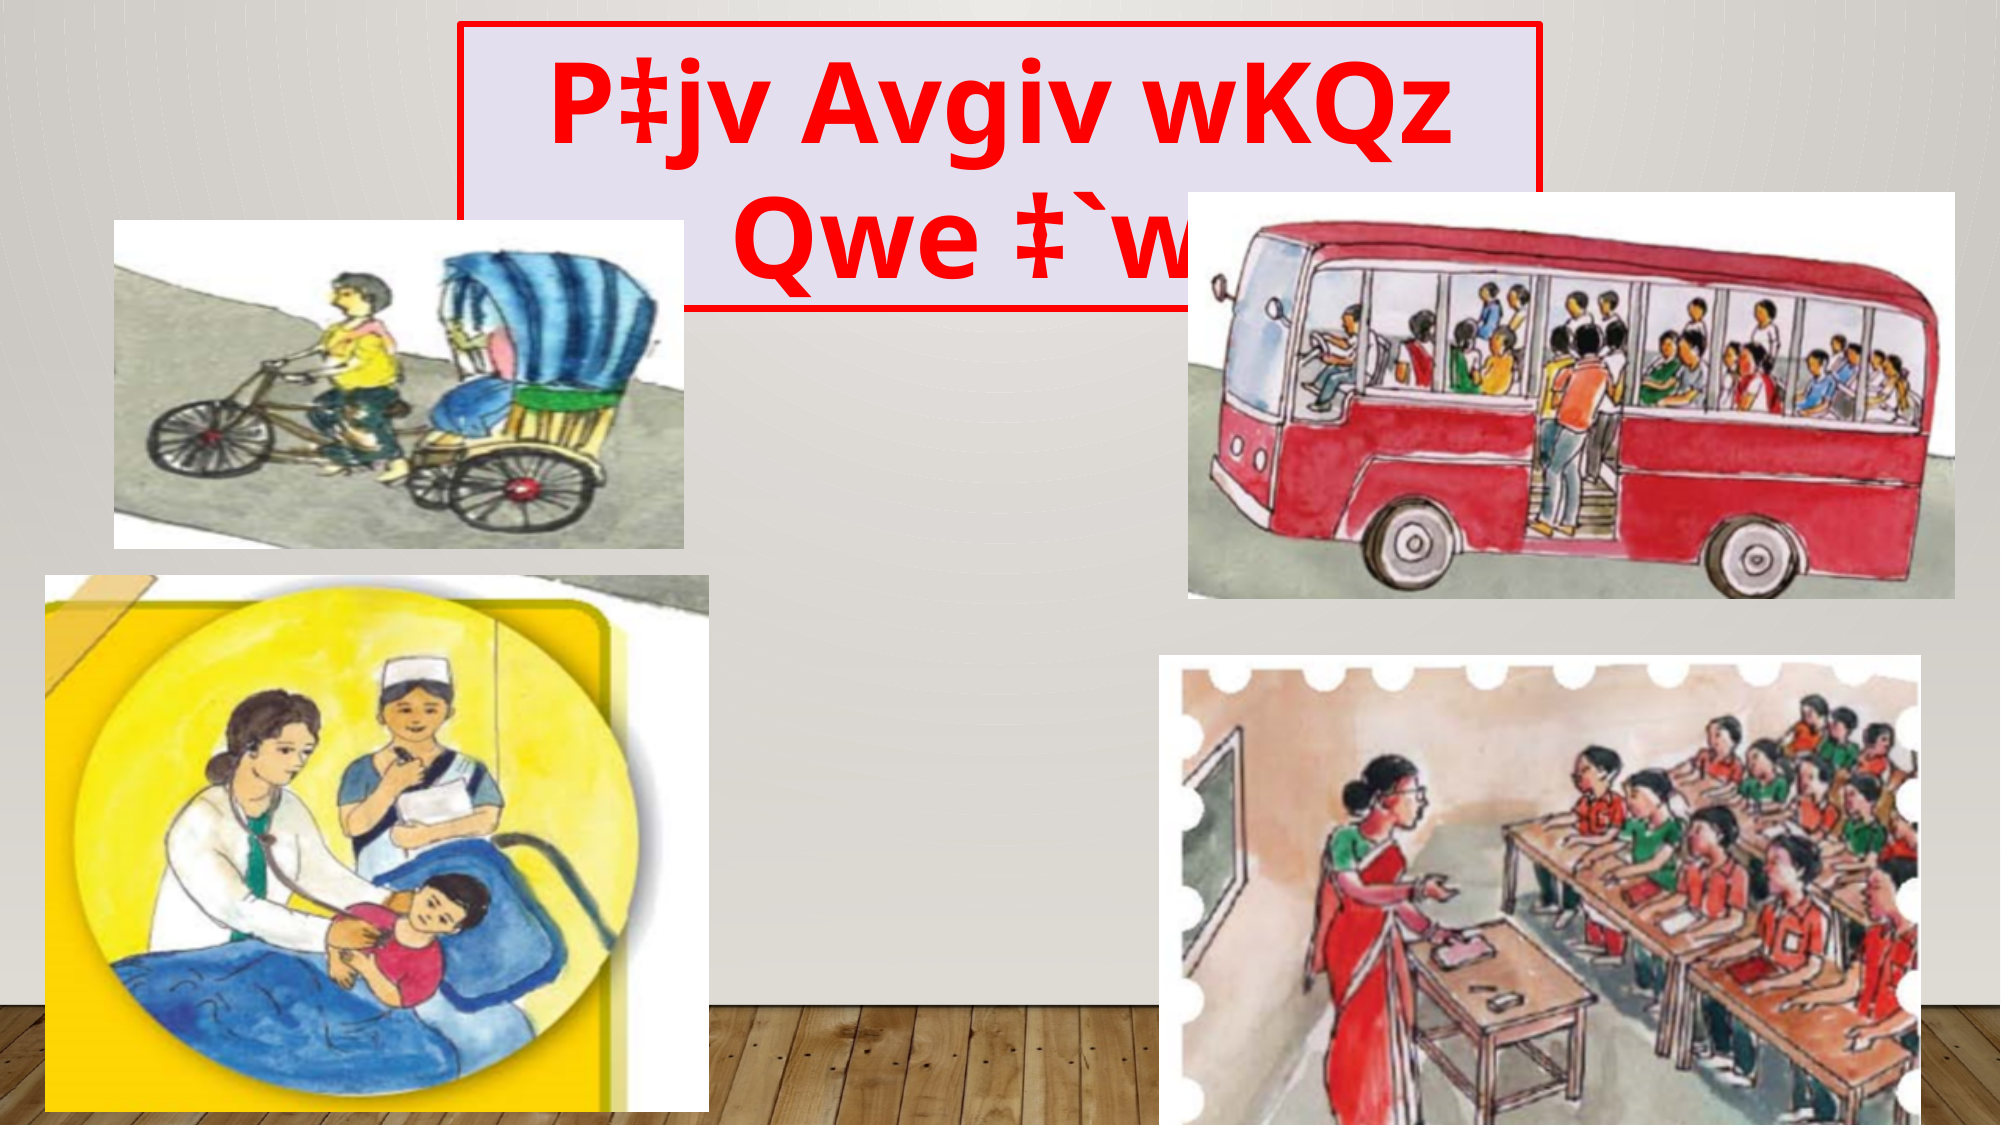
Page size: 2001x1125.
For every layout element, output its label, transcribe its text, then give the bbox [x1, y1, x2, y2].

text_box P‡jv Avgiv wKQz Qwe ‡`wL [460, 23, 1540, 309]
picture [1188, 192, 1955, 599]
picture [0, 575, 2000, 1125]
picture [113, 220, 684, 550]
